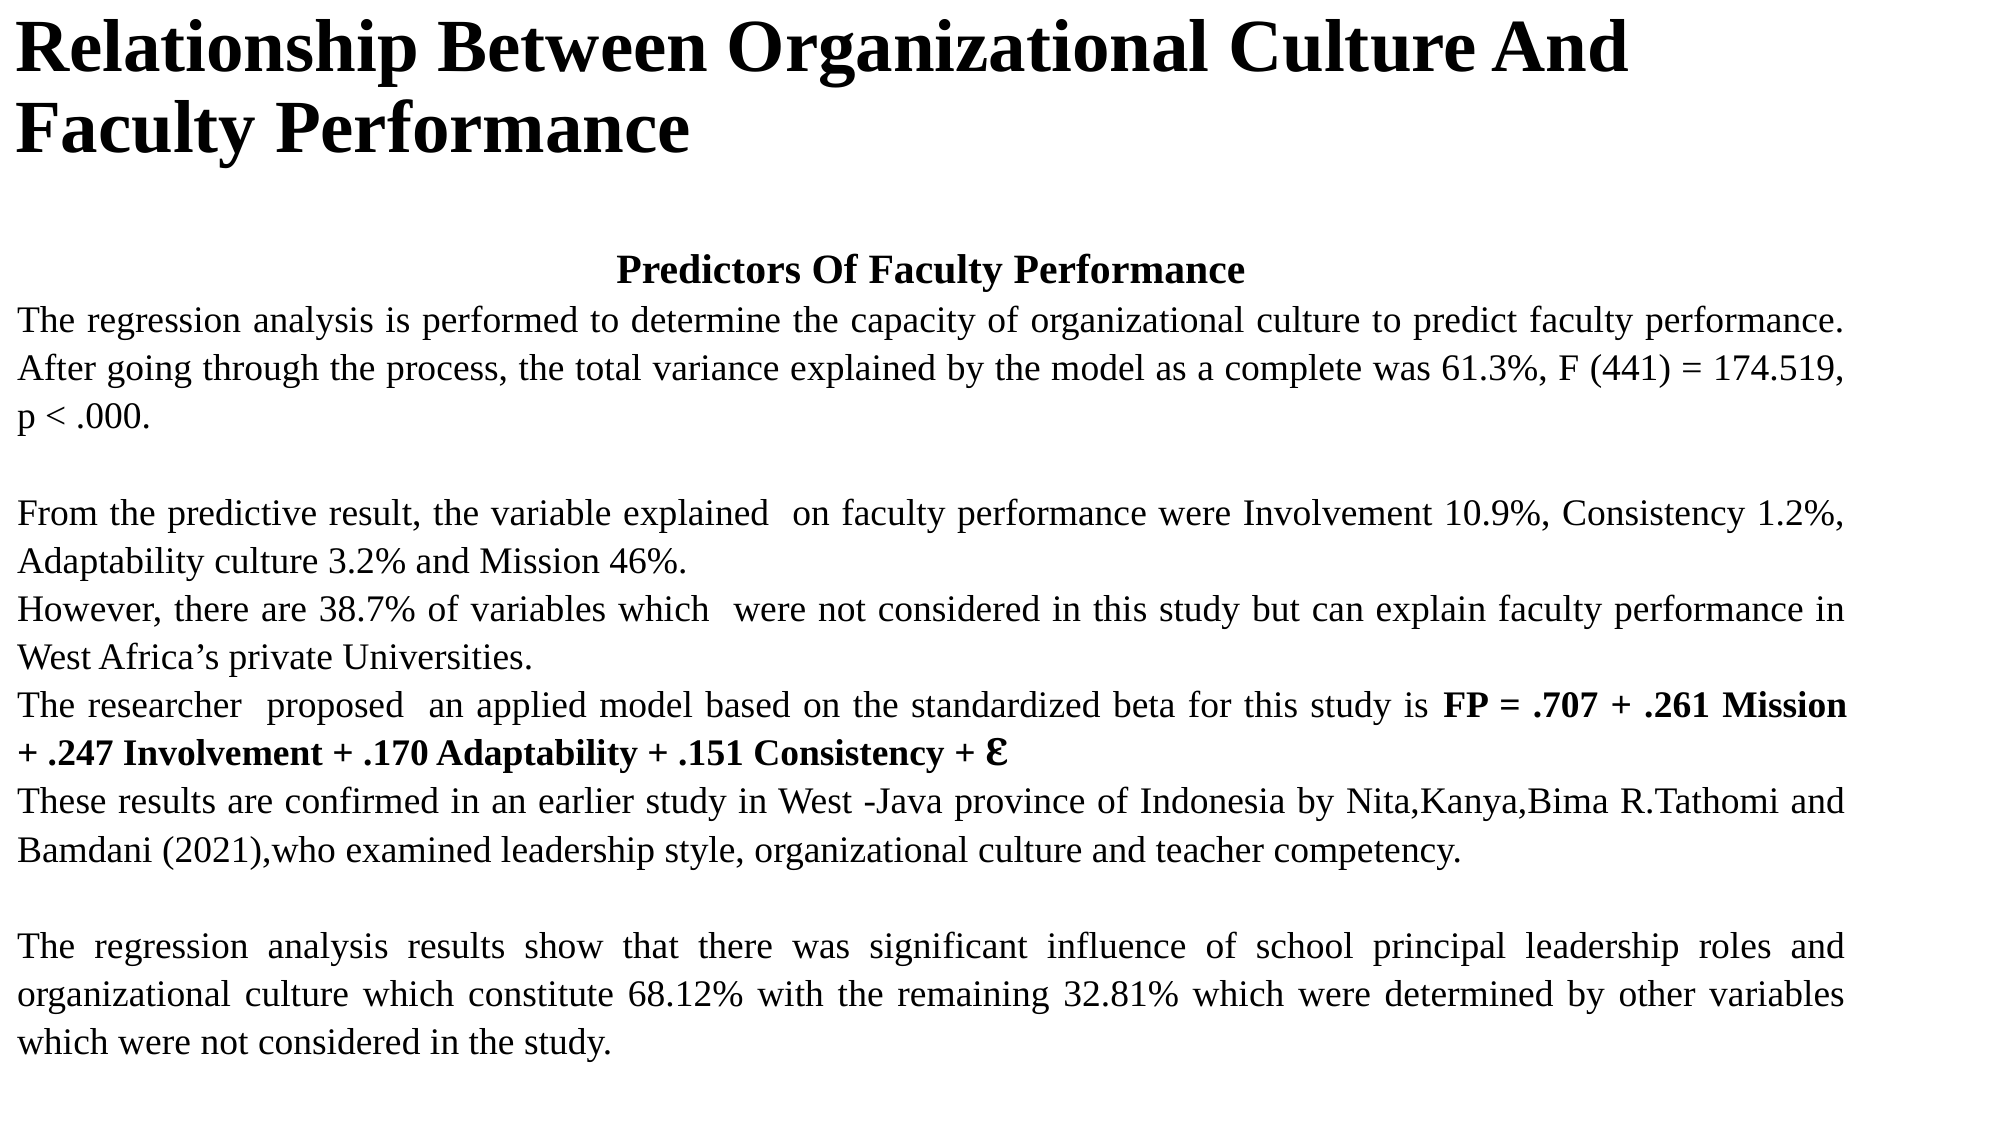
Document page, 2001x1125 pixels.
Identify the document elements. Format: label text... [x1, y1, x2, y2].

title Relationship Between Organizational Culture And Faculty Performance [0, 23, 1779, 184]
list Predictors Of Faculty Performance The regression analysis is performed to determine the capacity of organizational culture to predict faculty performance. After going through the process, the total variance explained by the model as a complete was 61.3%, F (441) = 174.519, p < .000. From the predictive result, the variable explained on faculty performance were Involvement 10.9%, Consistency 1.2%, Adaptability culture 3.2% and Mission 46%. However, there are 38.7% of variables which were not considered in this study but can explain faculty performance in West Africa’s private Universities. The researcher proposed an applied model based on the standardized beta for this study is FP = .707 + .261 Mission + .247 Involvement + .170 Adaptability + .151 Consistency + Ꜫ These results are confirmed in an earlier study in West -Java province of Indonesia by Nita,Kanya,Bima R.Tathomi and Bamdani (2021),who examined leadership style, organizational culture and teacher competency. The regression analysis results show that there was significant influence of school principal leadership roles and organizational culture which constitute 68.12% with the remaining 32.81% which were determined by other variables which were not considered in the study. [0, 184, 1863, 1104]
